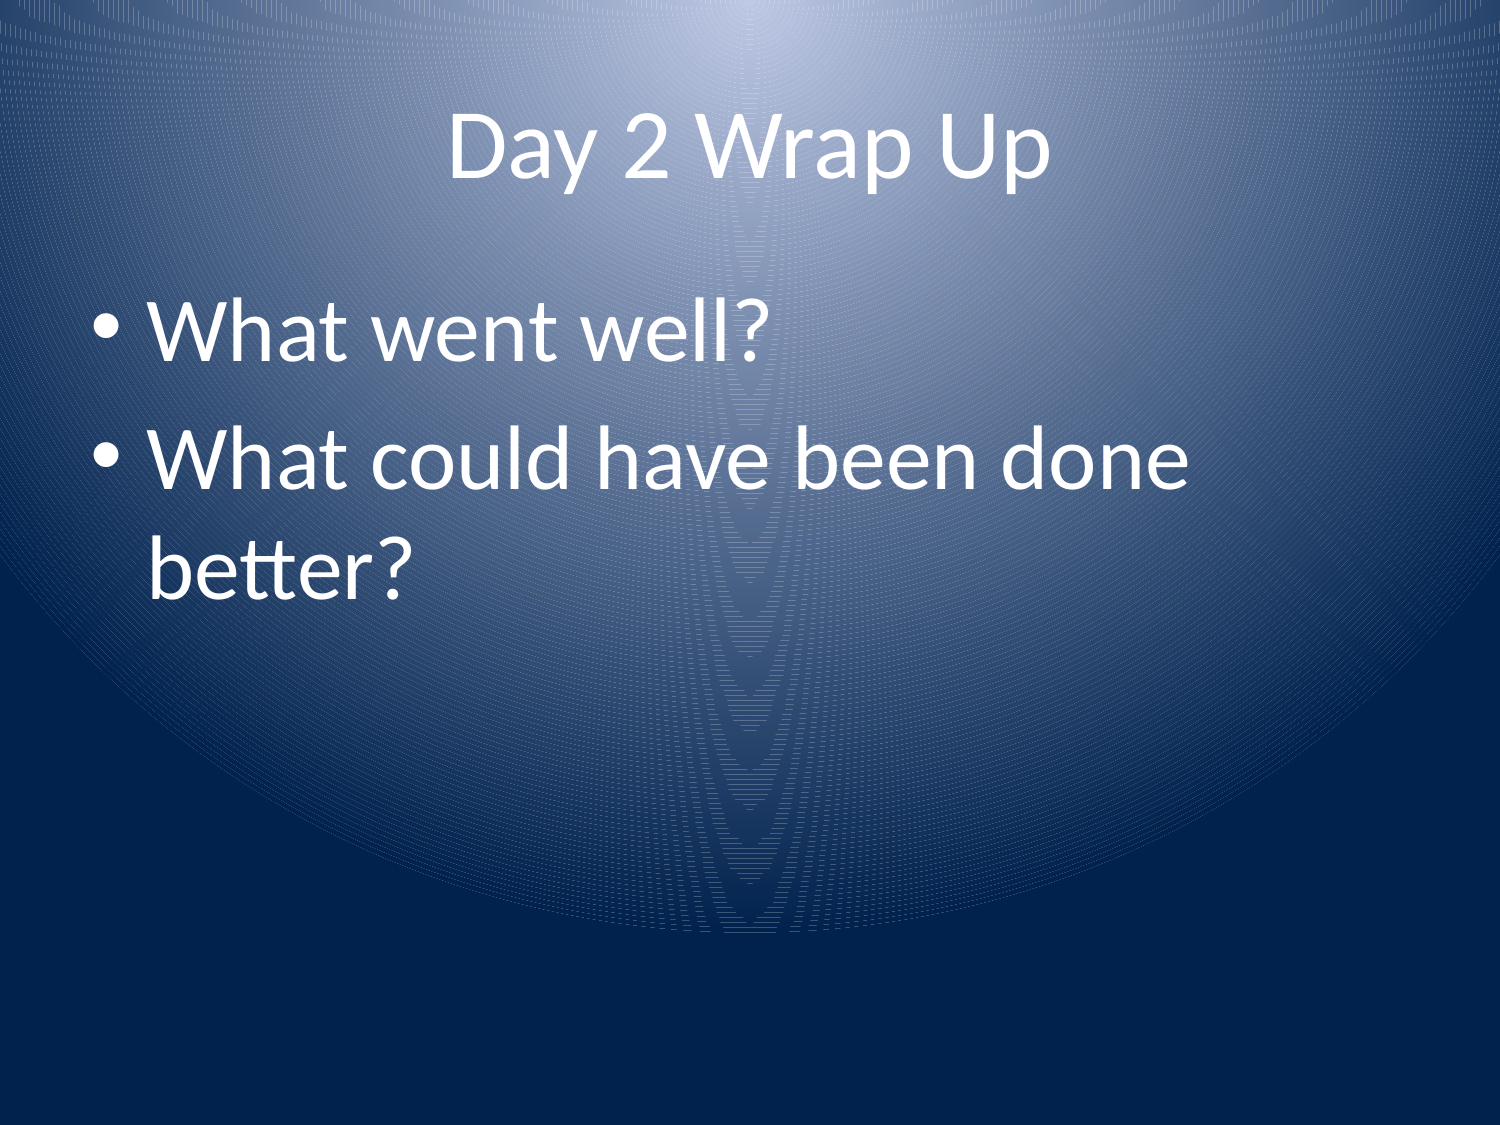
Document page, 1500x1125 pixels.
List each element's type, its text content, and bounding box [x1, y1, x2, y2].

title Day 2 Wrap Up [75, 45, 1425, 233]
list What went well? What could have been done better? [75, 262, 1425, 1005]
